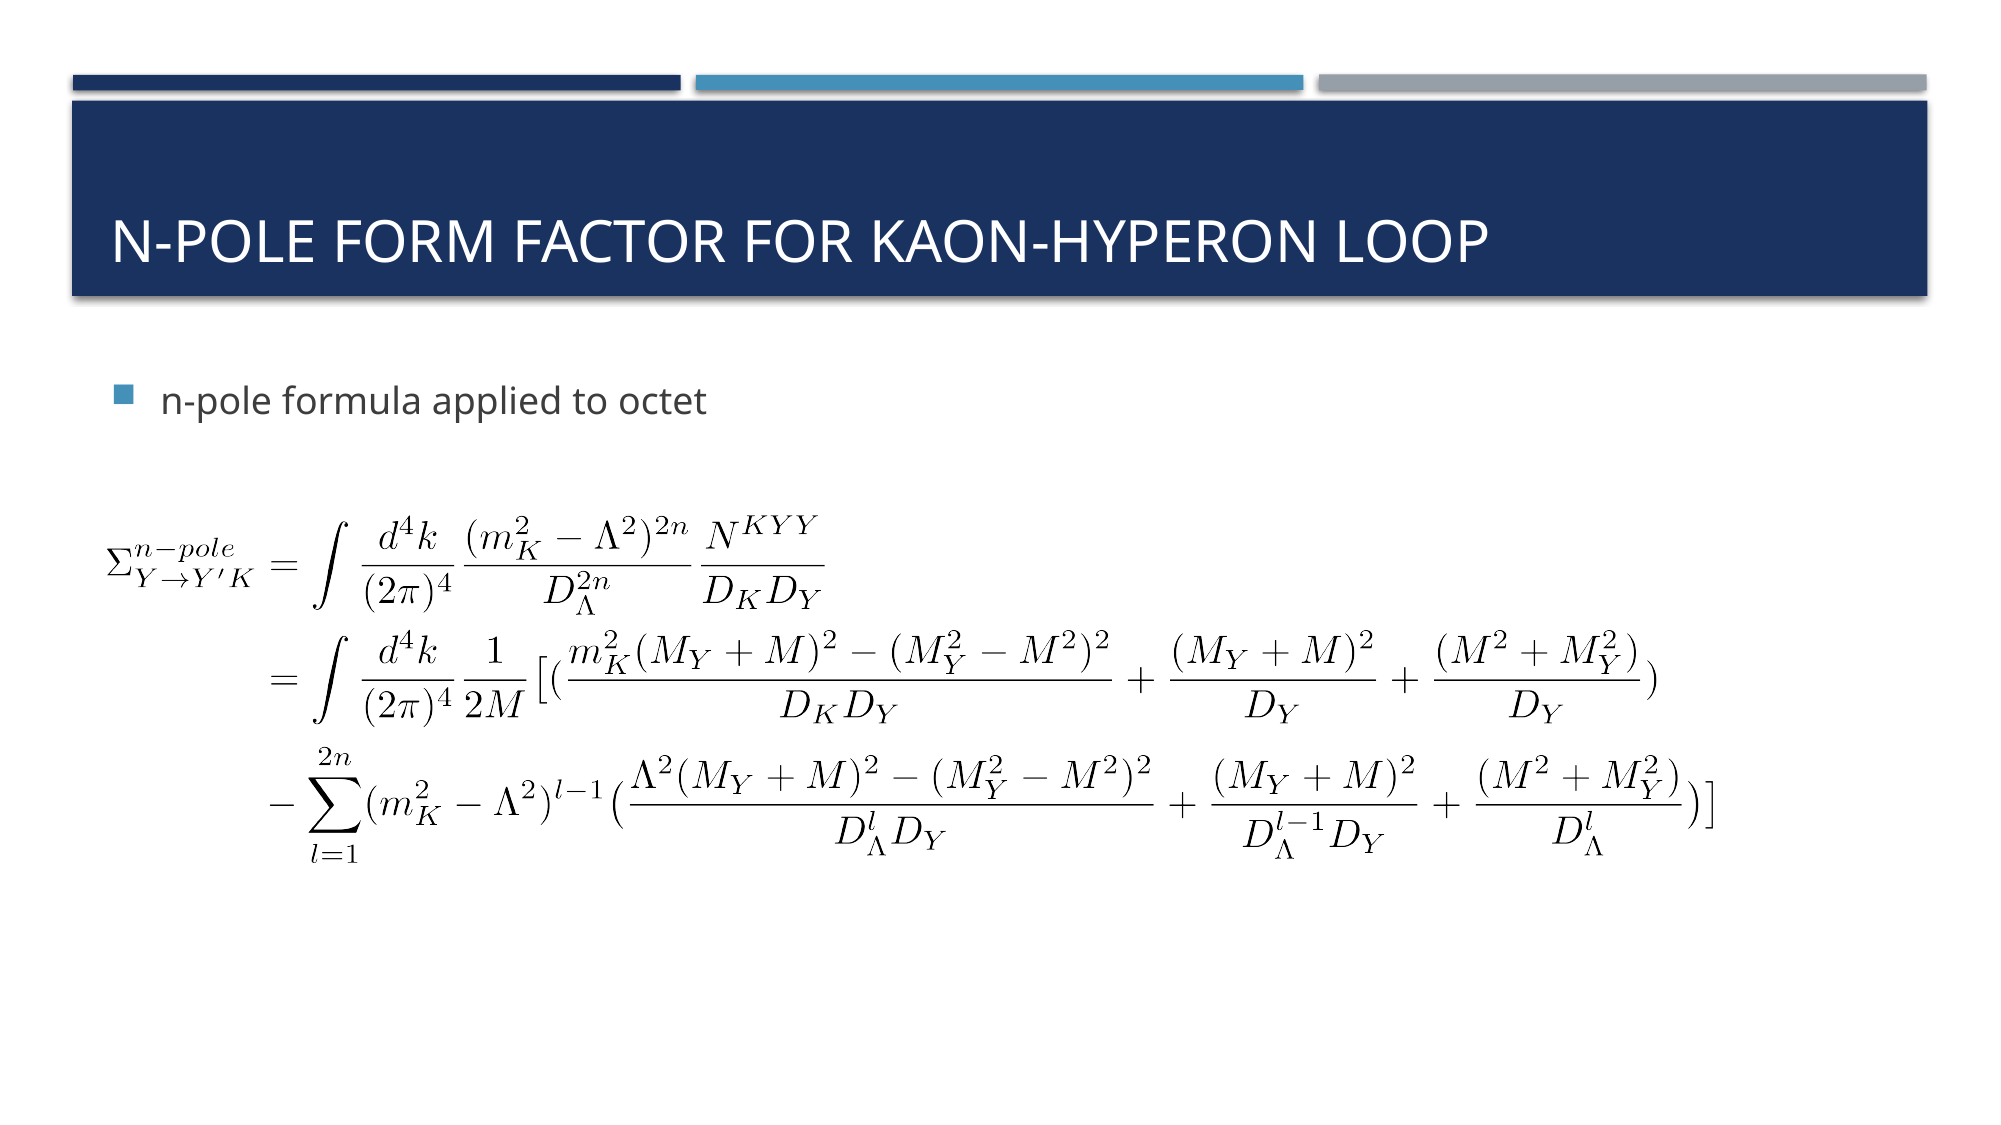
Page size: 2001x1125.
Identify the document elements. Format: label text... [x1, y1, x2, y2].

list n-pole formula applied to octet [95, 356, 1905, 443]
title n-Pole Form Factor For Kaon-Hyperon Loop [95, 115, 1905, 282]
picture [106, 515, 1714, 864]
